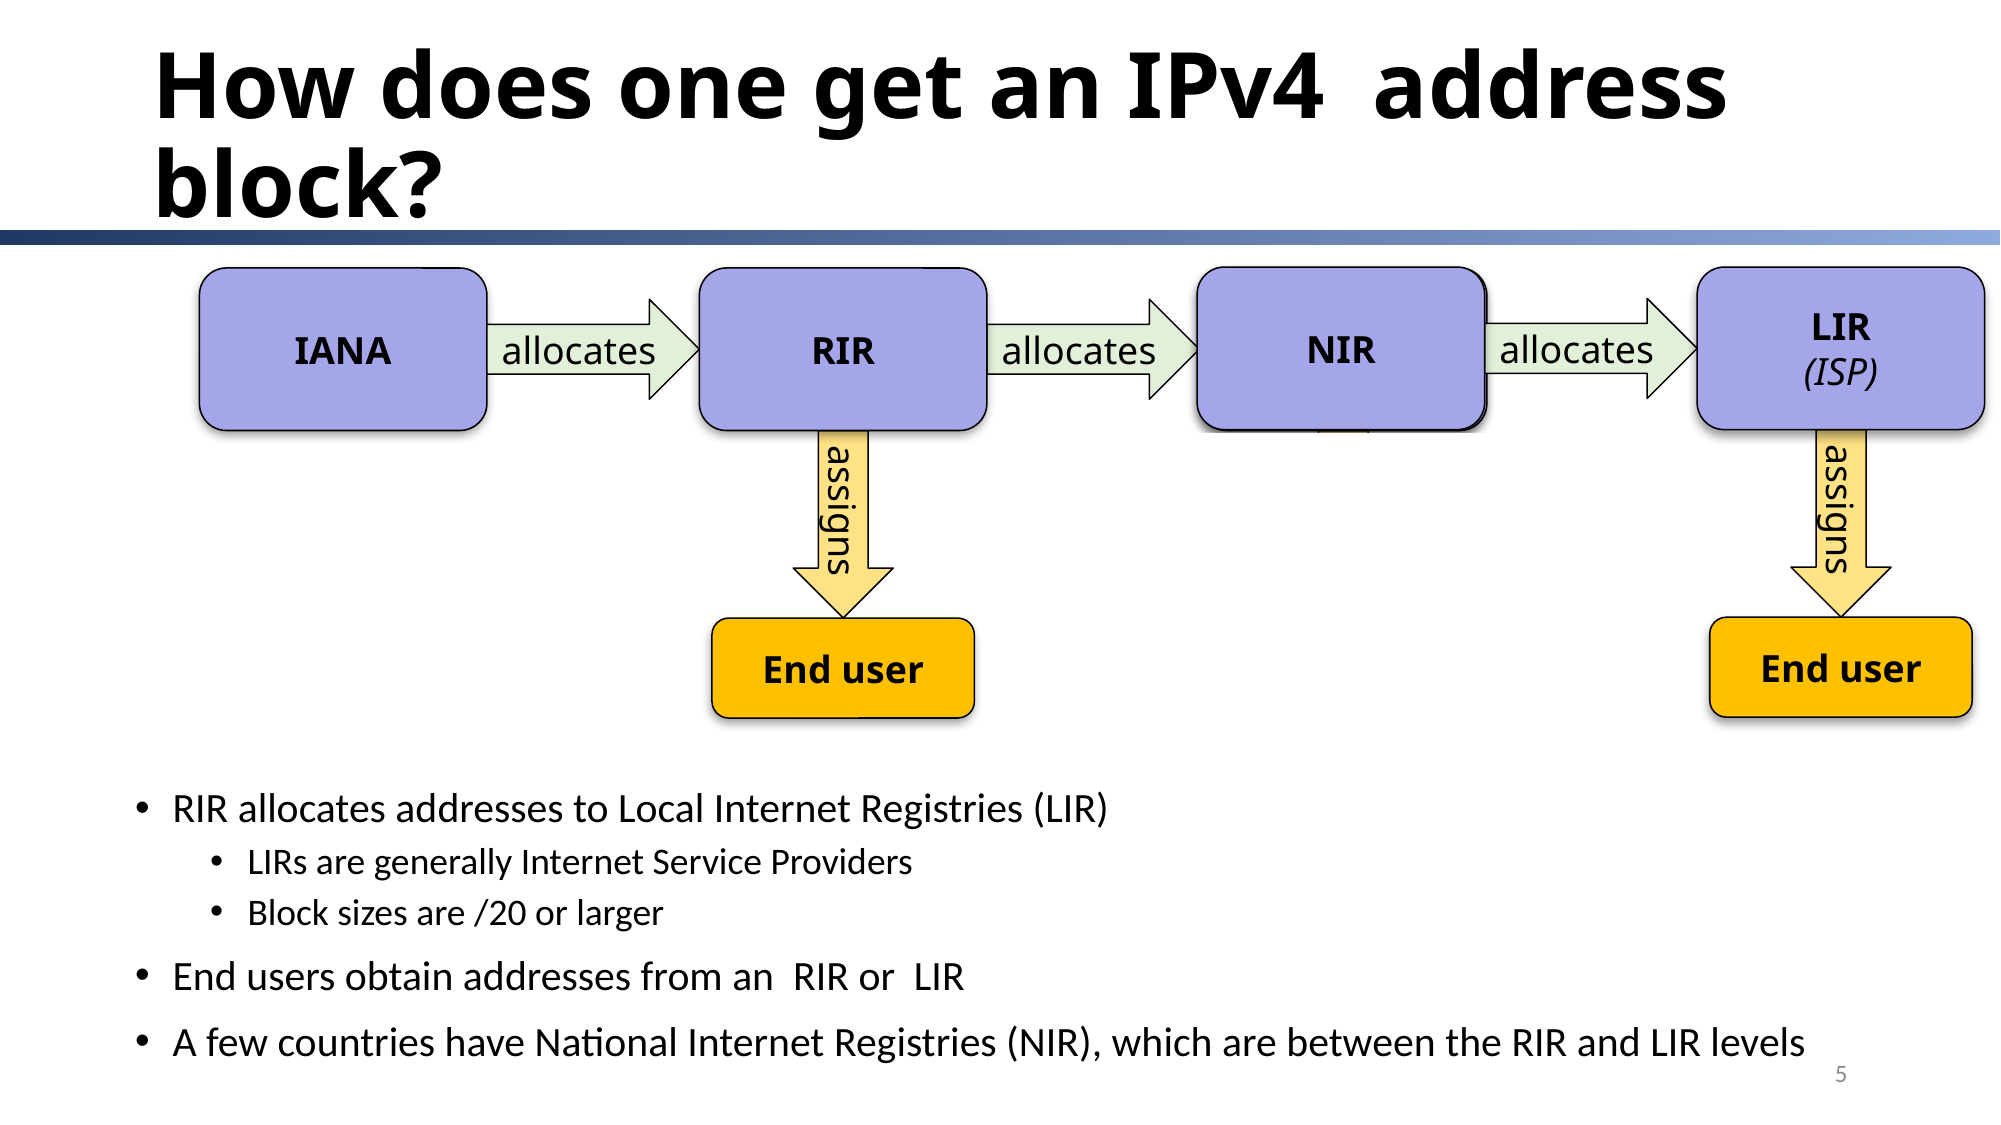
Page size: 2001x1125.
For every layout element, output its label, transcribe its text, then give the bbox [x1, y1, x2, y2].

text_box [699, 267, 1187, 718]
title How does one get an IPv4 address block? [137, 59, 1863, 217]
text_box allocates [486, 299, 692, 400]
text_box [1187, 267, 1985, 804]
slide_number 5 [1412, 1042, 1863, 1103]
text_box IANA [199, 267, 487, 431]
list RIR allocates addresses to Local Internet Registries (LIR) LIRs are generally Internet Service Providers Block sizes are /20 or larger End users obtain addresses from an RIR or LIR A few countries have National Internet Registries (NIR), which are between the RIR and LIR levels [120, 779, 1902, 1080]
